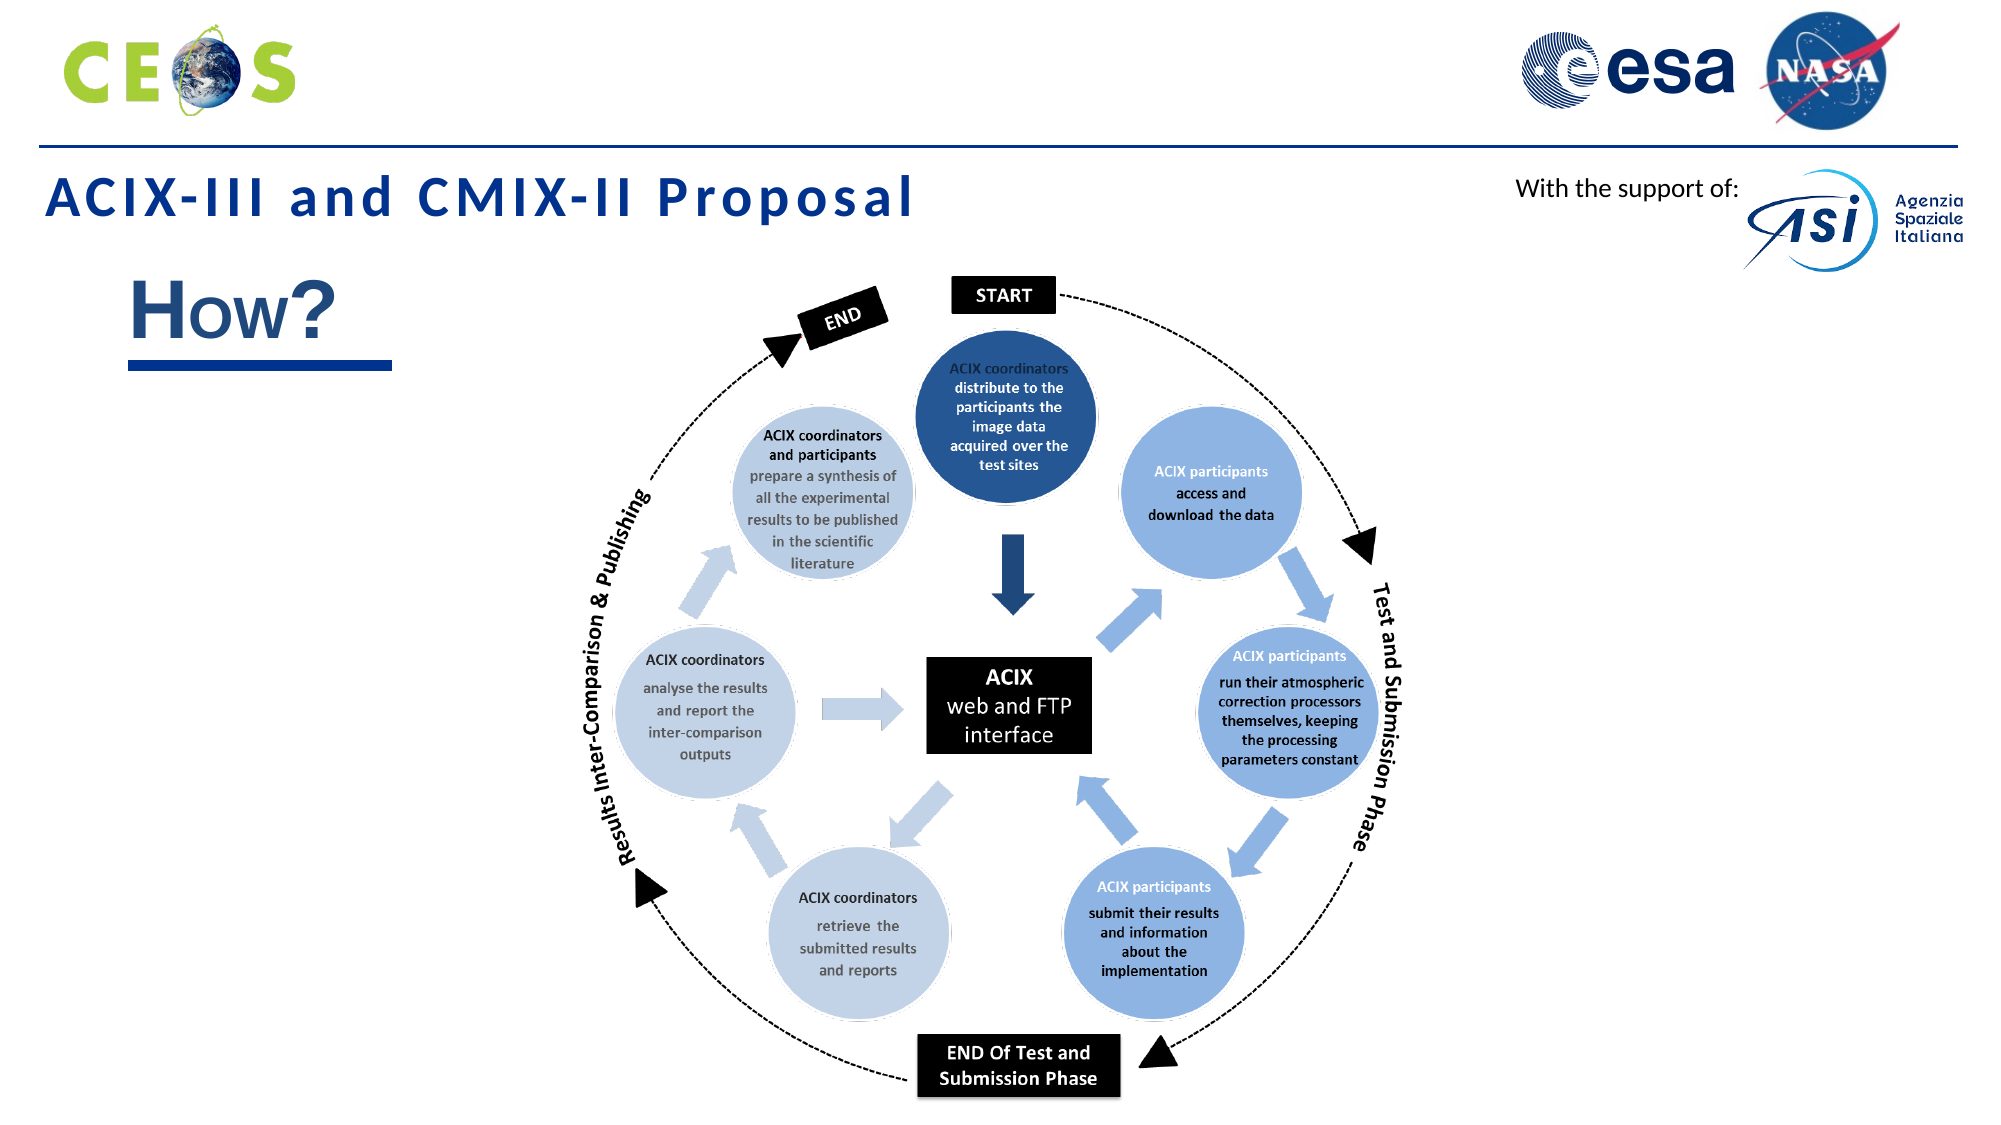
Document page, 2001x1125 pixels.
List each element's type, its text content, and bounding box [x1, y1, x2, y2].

text_box HOW? [107, 302, 576, 363]
text_box ACIX-III and CMIX-II Proposal [37, 84, 1244, 302]
picture [1754, 7, 1900, 133]
picture [1511, 29, 1744, 113]
picture [581, 275, 1402, 1110]
picture [1742, 169, 1963, 272]
picture [64, 24, 295, 84]
text_box With the support of: [1479, 162, 1748, 210]
